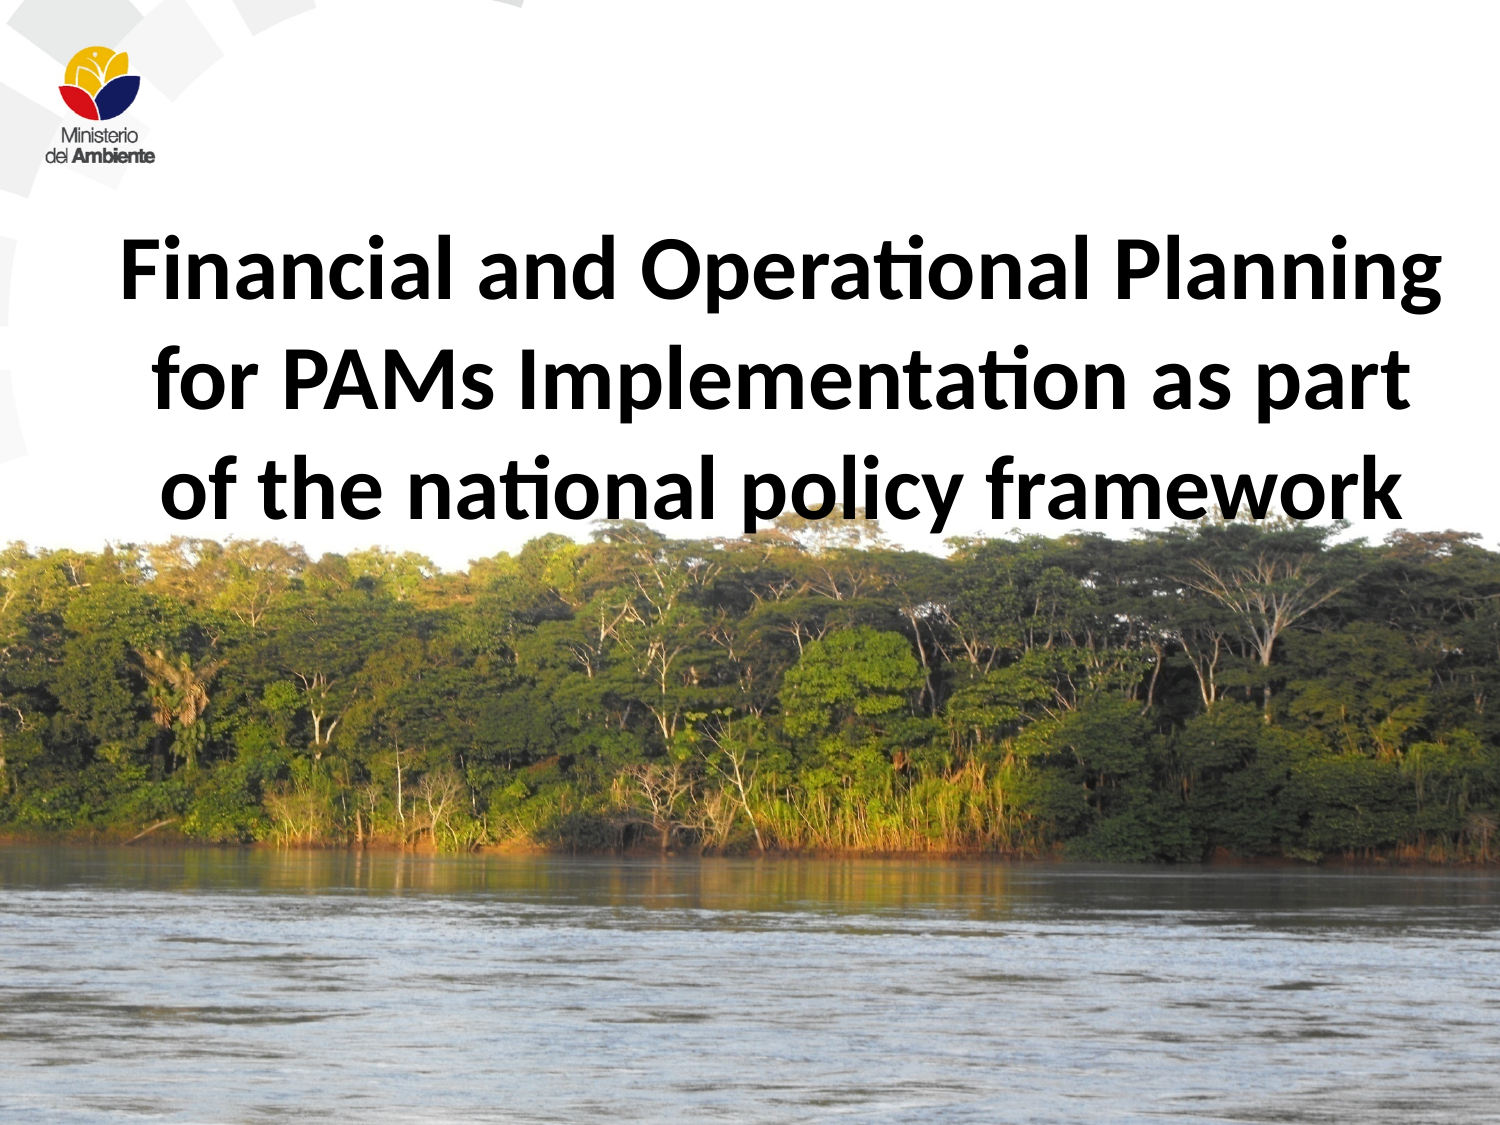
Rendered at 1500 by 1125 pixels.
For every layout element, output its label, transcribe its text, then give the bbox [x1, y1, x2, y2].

picture [0, 0, 1500, 1125]
title Financial and Operational Planning for PAMs Implementation as part of the national policy framework [88, 302, 1476, 501]
